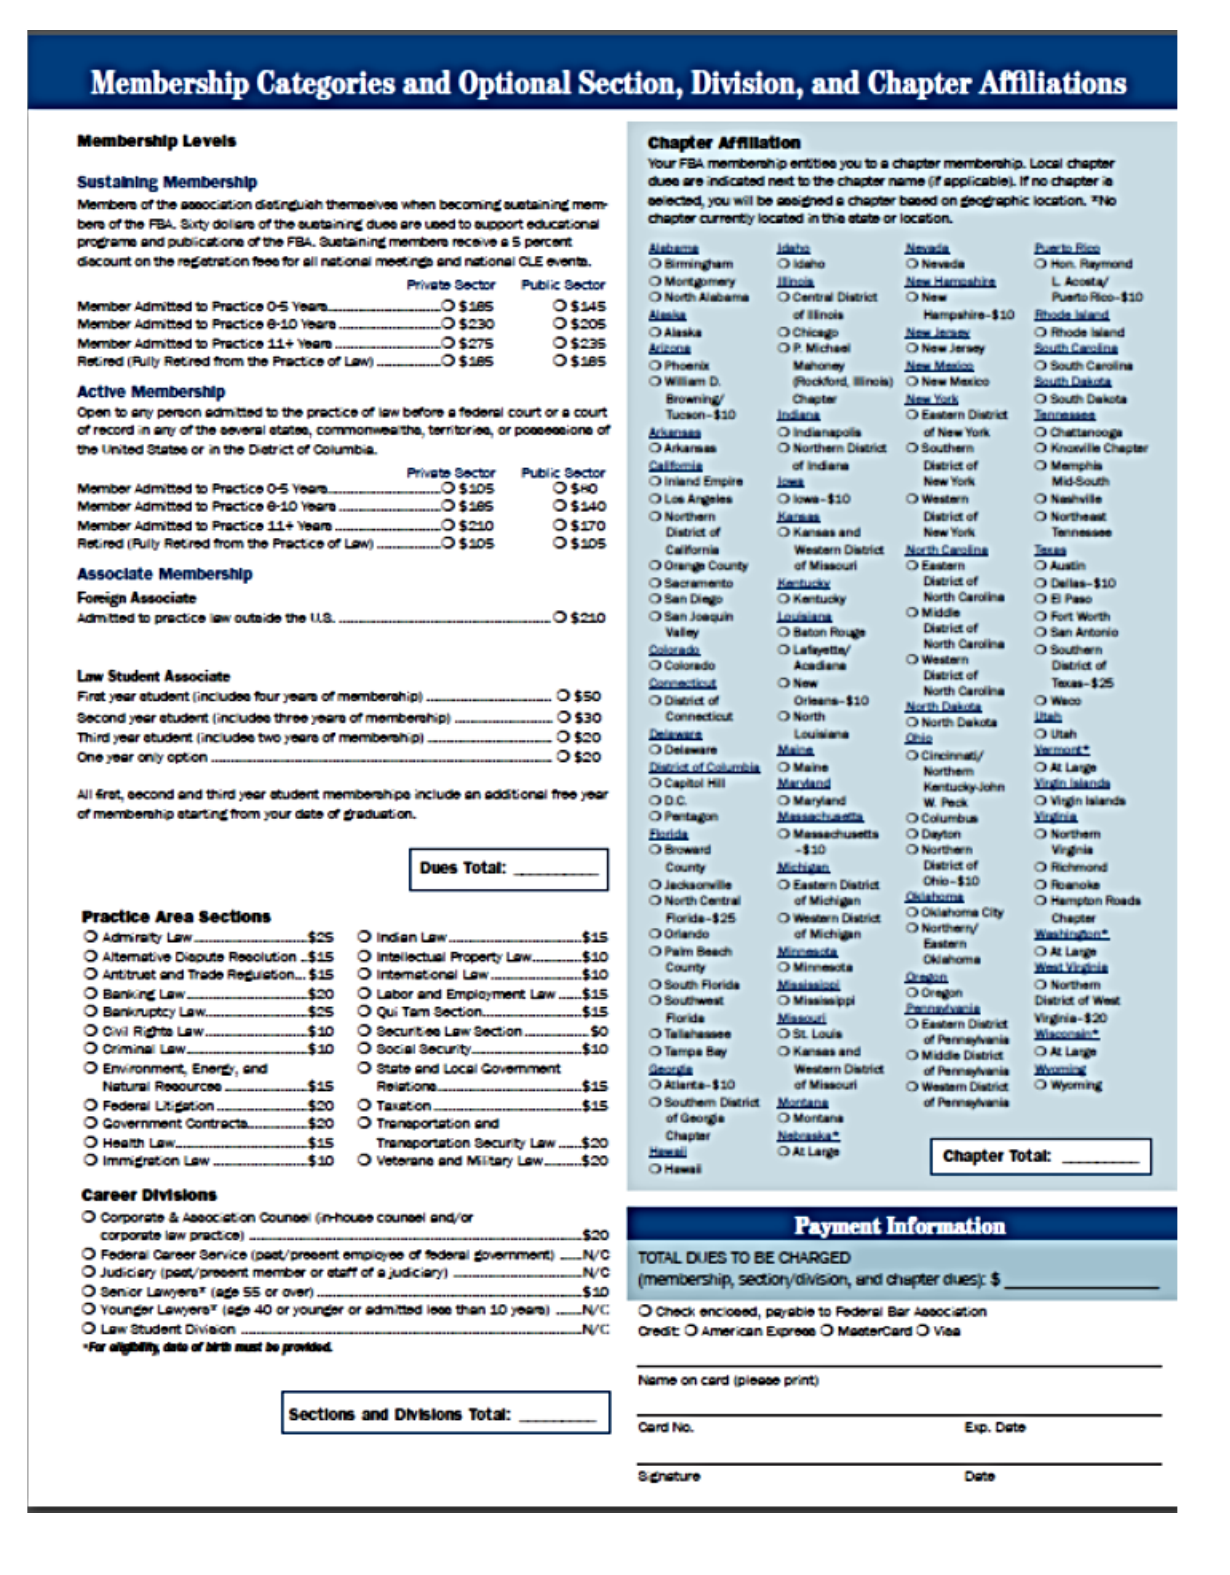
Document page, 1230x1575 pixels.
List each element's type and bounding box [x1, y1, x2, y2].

picture [27, 30, 1178, 1513]
